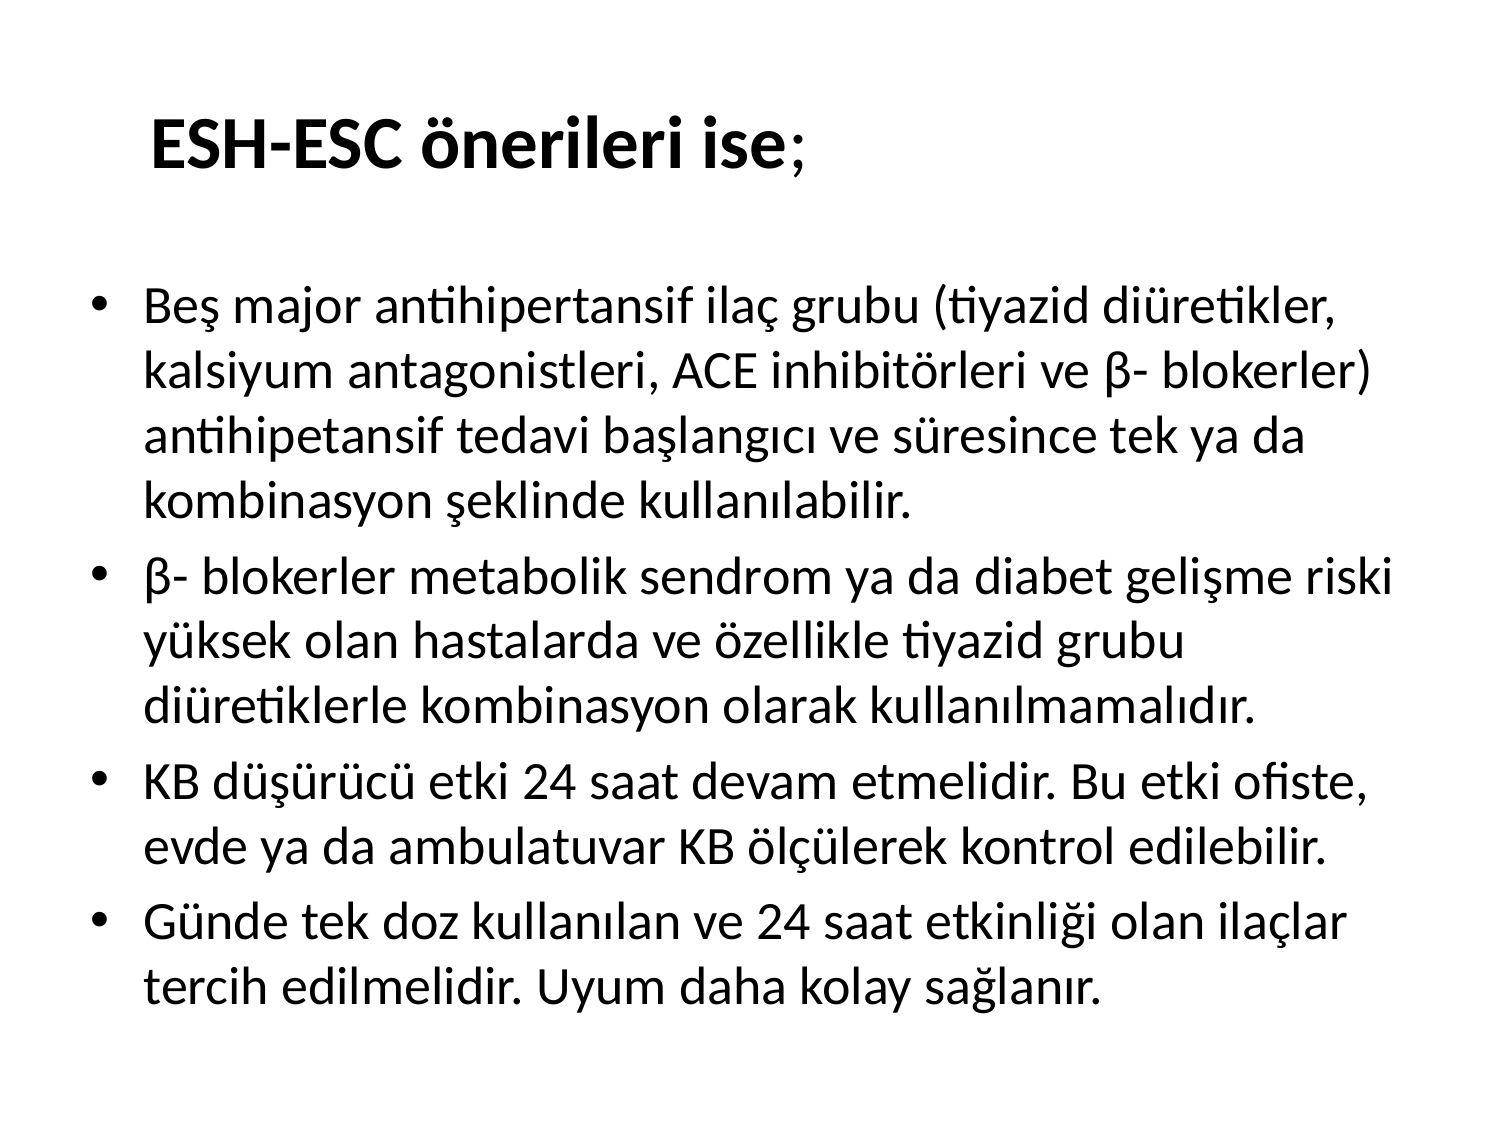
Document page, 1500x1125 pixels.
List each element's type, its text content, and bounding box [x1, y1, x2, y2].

title ESH-ESC önerileri ise; [135, 44, 1426, 233]
list Beş major antihipertansif ilaç grubu (tiyazid diüretikler, kalsiyum antagonistleri, ACE inhibitörleri ve β- blokerler) antihipetansif tedavi başlangıcı ve süresince tek ya da kombinasyon şeklinde kullanılabilir. β- blokerler metabolik sendrom ya da diabet gelişme riski yüksek olan hastalarda ve özellikle tiyazid grubu diüretiklerle kombinasyon olarak kullanılmamalıdır. KB düşürücü etki 24 saat devam etmelidir. Bu etki ofiste, evde ya da ambulatuvar KB ölçülerek kontrol edilebilir. Günde tek doz kullanılan ve 24 saat etkinliği olan ilaçlar tercih edilmelidir. Uyum daha kolay sağlanır. [74, 262, 1426, 1036]
